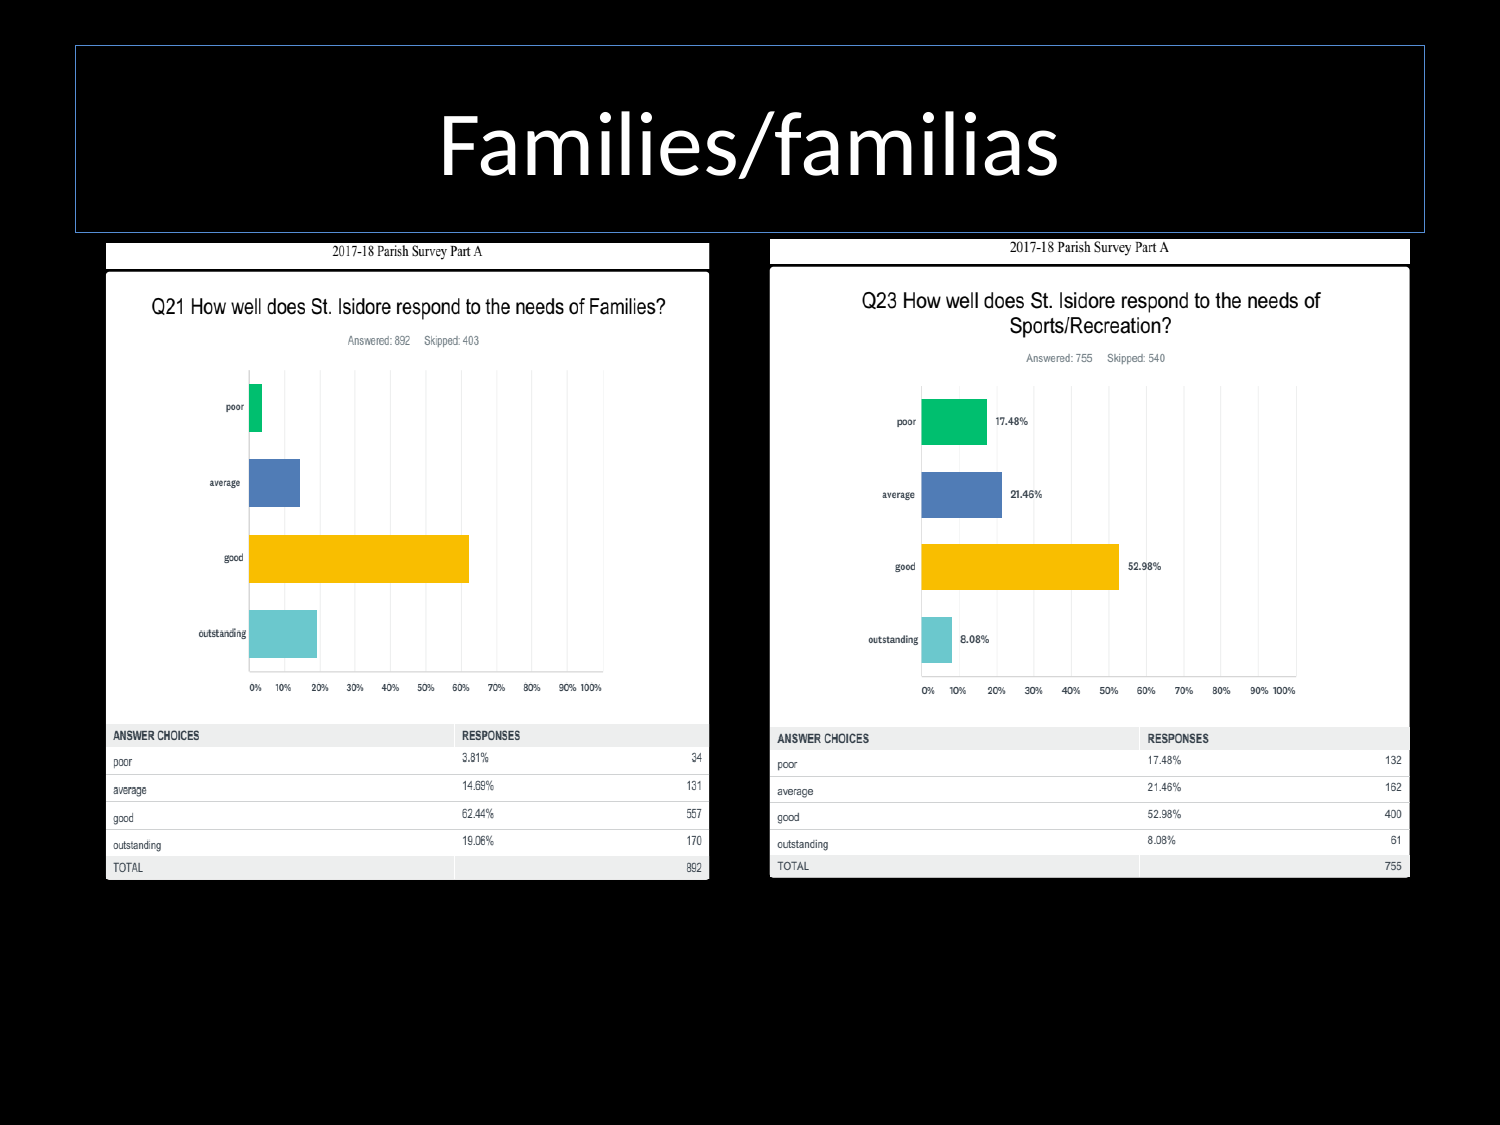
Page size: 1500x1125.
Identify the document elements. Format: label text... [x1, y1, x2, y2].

title Families/familias [75, 45, 1425, 233]
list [762, 191, 1426, 1031]
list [74, 191, 738, 1031]
